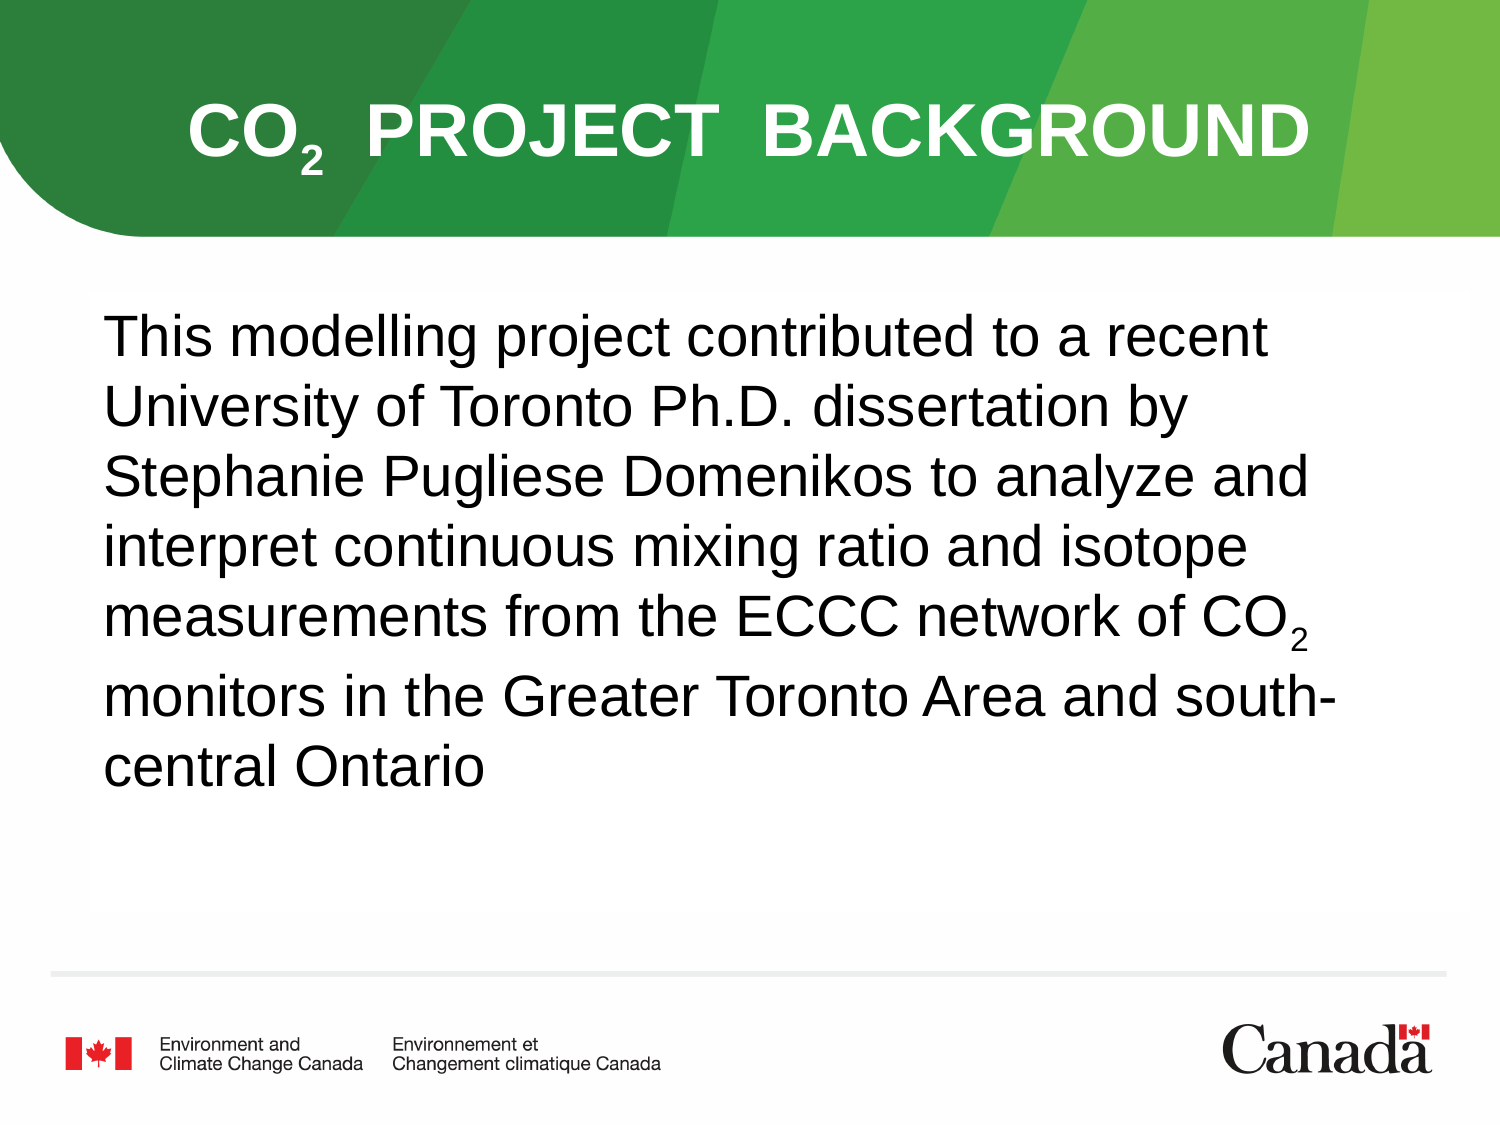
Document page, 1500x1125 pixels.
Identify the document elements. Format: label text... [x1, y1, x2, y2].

title CO2 Project background [88, 30, 1412, 192]
text_box This modelling project contributed to a recent University of Toronto Ph.D. dissertation by Stephanie Pugliese Domenikos to analyze and interpret continuous mixing ratio and isotope measurements from the ECCC network of CO2 monitors in the Greater Toronto Area and south-central Ontario [88, 290, 1471, 913]
picture [0, 0, 1500, 1125]
